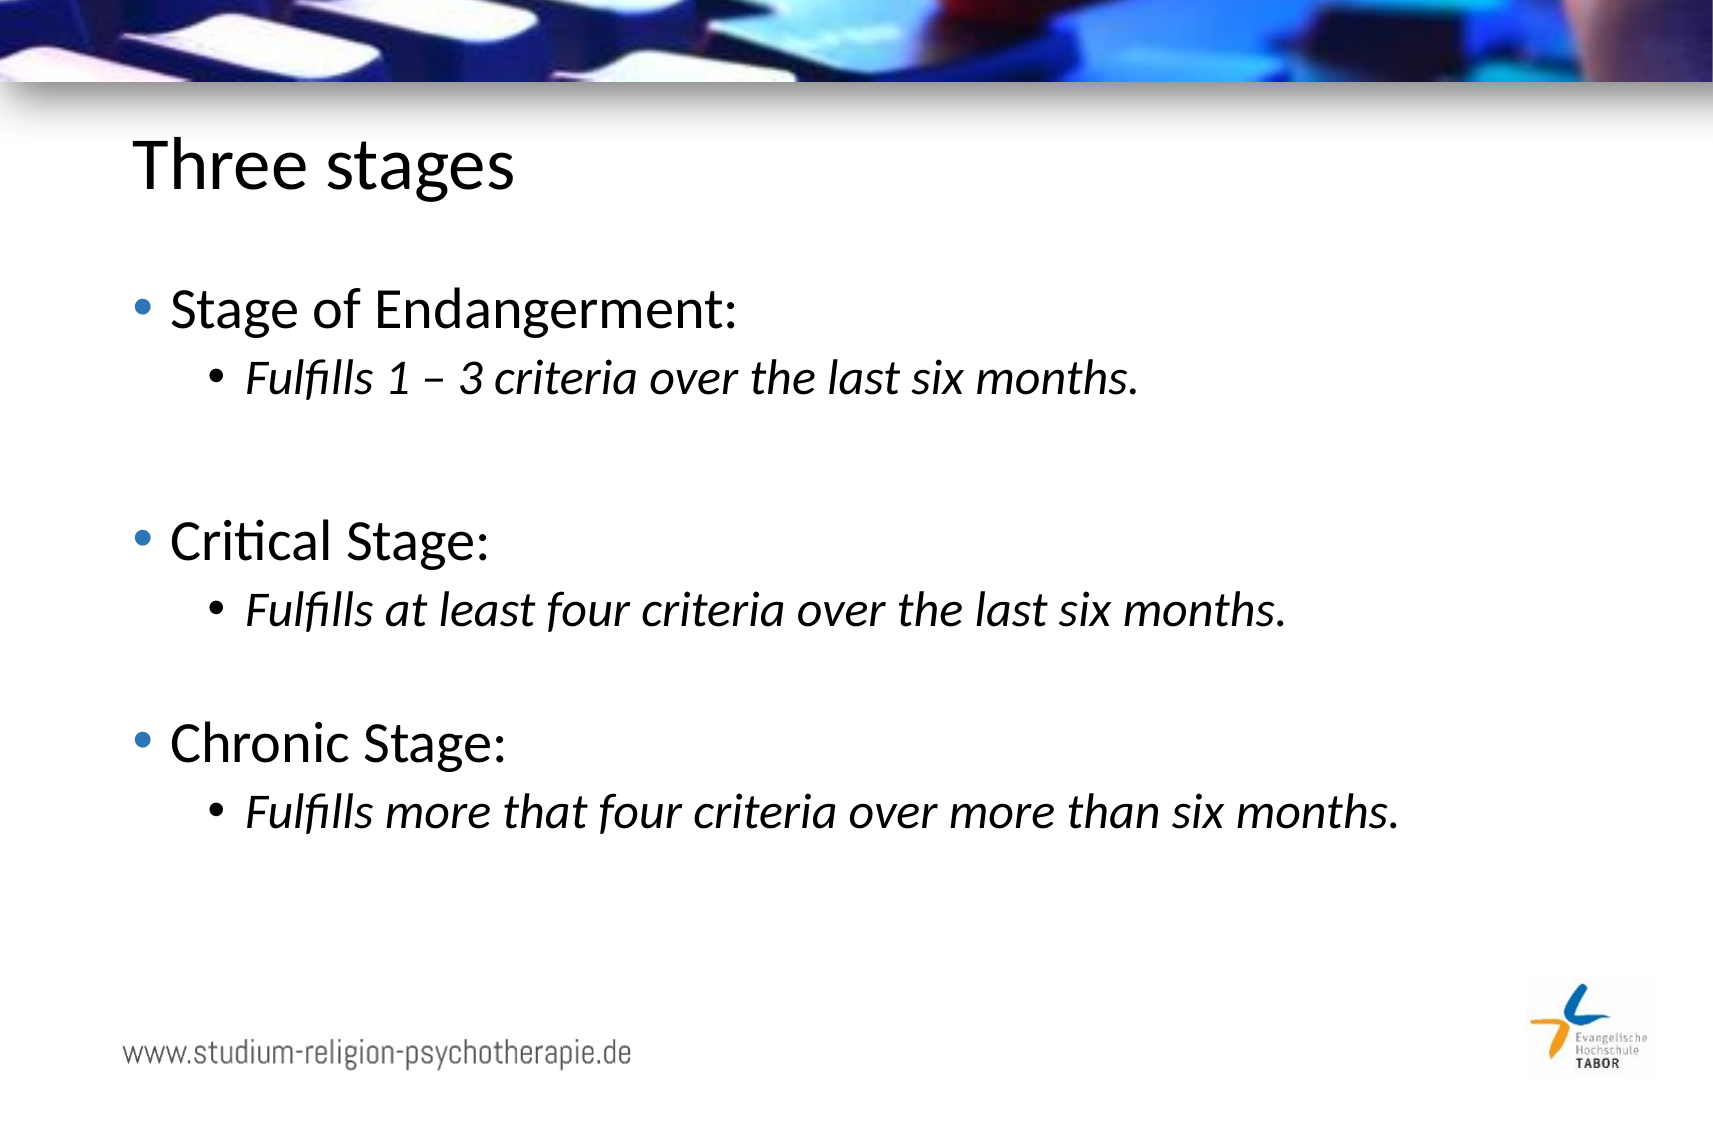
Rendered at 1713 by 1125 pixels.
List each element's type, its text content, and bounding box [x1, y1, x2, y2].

picture [117, 1034, 635, 1074]
picture [1526, 977, 1659, 1077]
picture [0, 0, 1713, 82]
title Three stages [117, 103, 1661, 228]
list Stage of Endangerment: Fulfills 1 – 3 criteria over the last six months. Critical Stage: Fulfills at least four criteria over the last six months. Chronic Stage: Fulfills more that four criteria over more than six months. [117, 270, 1595, 1014]
